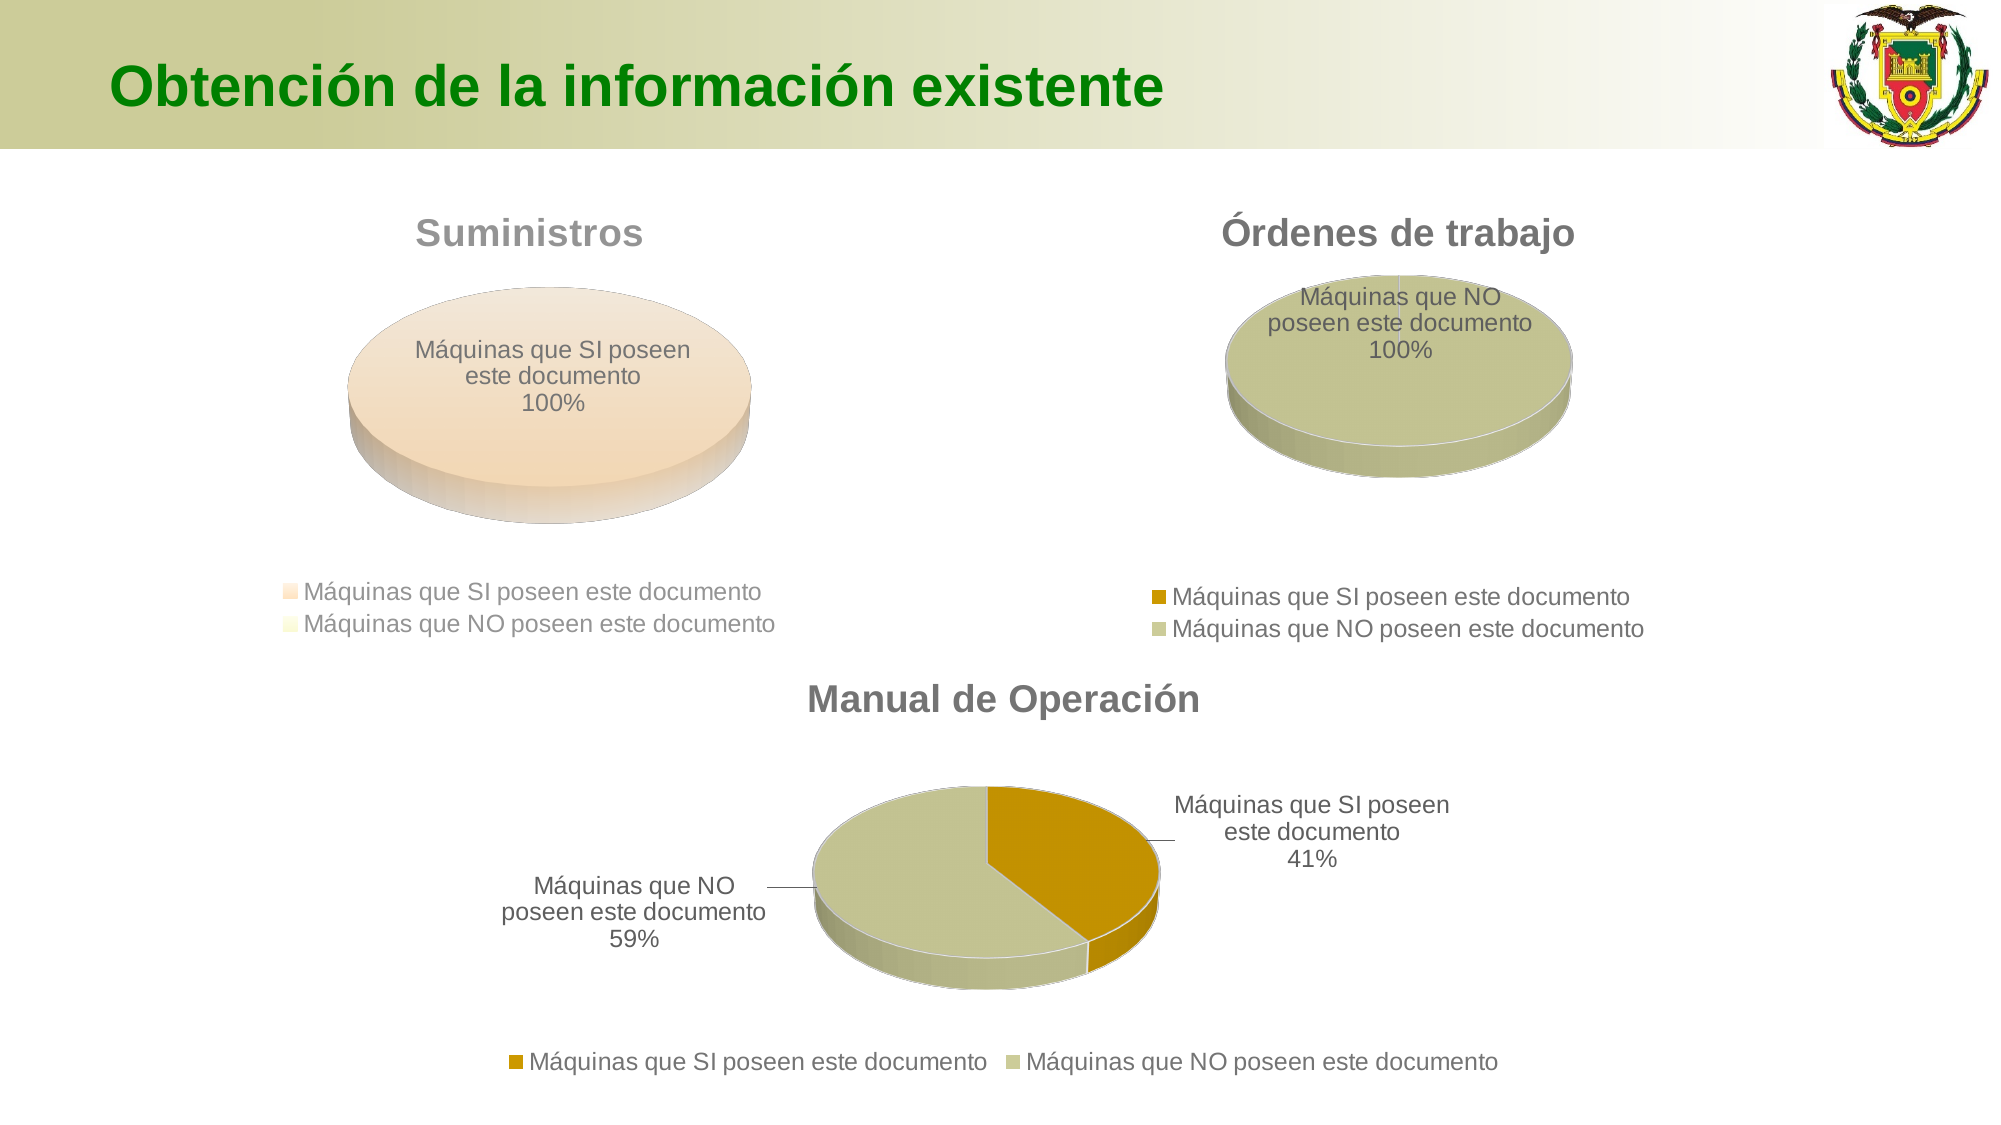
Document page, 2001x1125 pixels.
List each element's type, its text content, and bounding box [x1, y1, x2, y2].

chart [94, 181, 966, 644]
chart [479, 181, 1818, 1082]
picture [1824, 4, 1993, 149]
title Obtención de la información existente [94, 18, 1914, 126]
